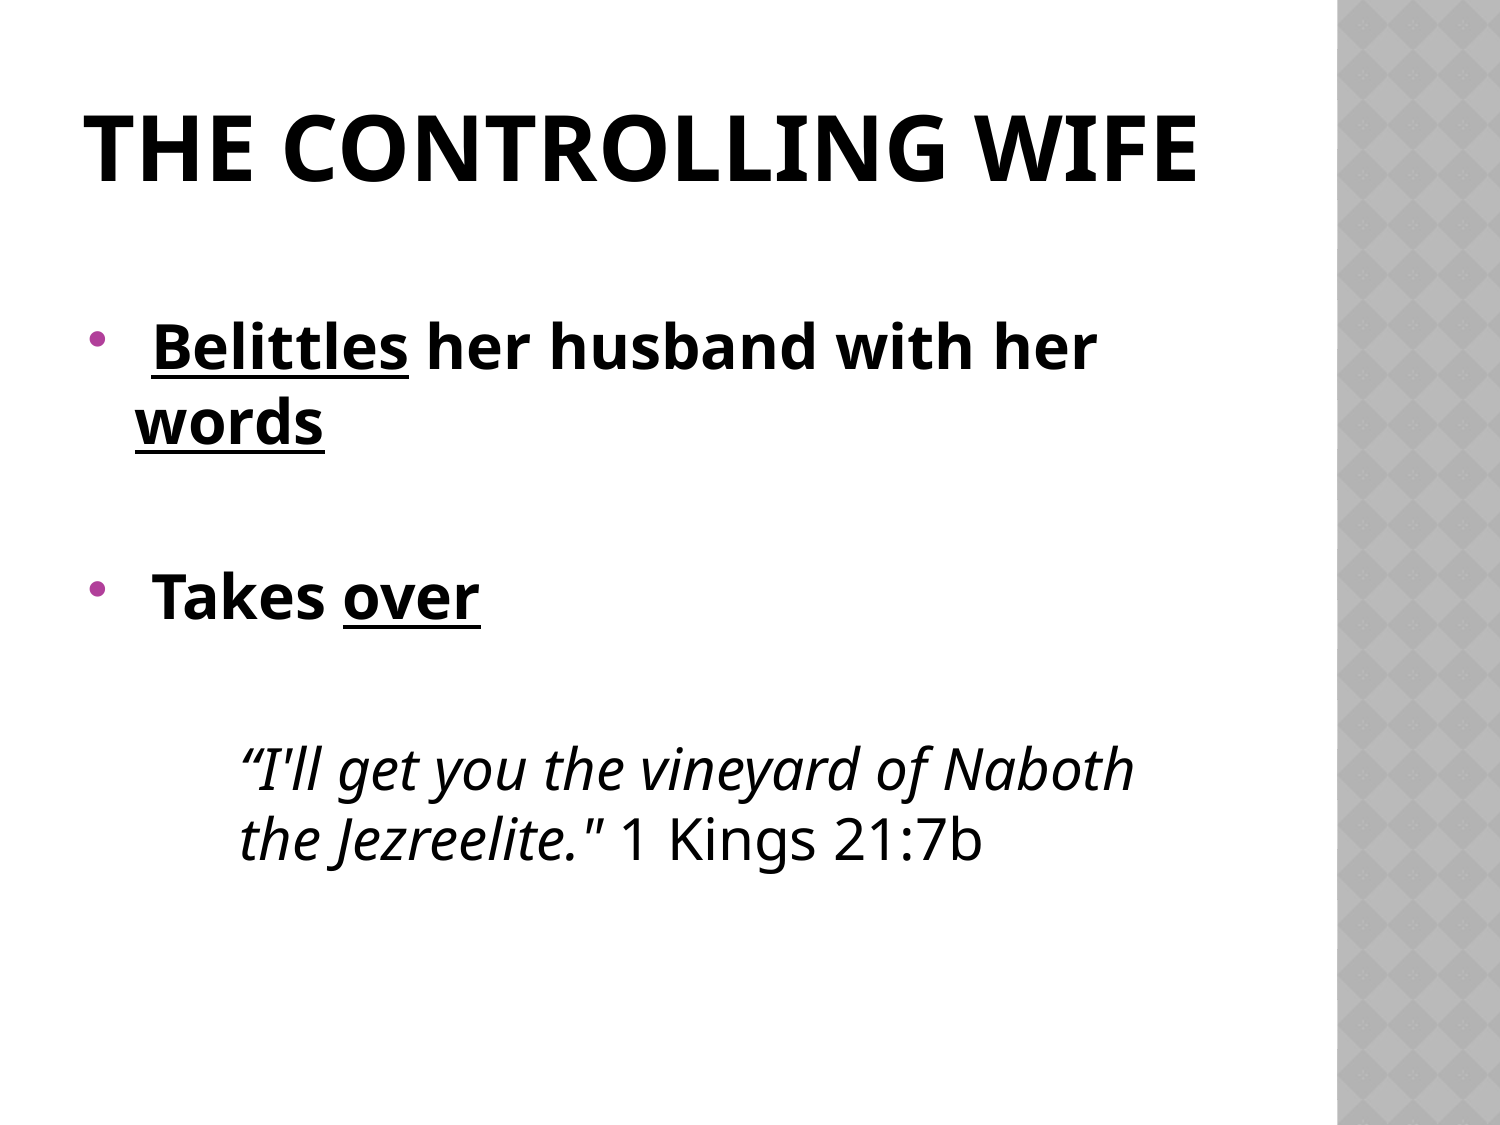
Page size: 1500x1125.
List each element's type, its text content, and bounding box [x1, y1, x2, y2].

list Belittles her husband with her words Takes over “I'll get you the vineyard of Naboth the Jezreelite." 1 Kings 21:7b [75, 299, 1263, 1059]
title The CONTROLLING WIFE [75, 52, 1263, 200]
